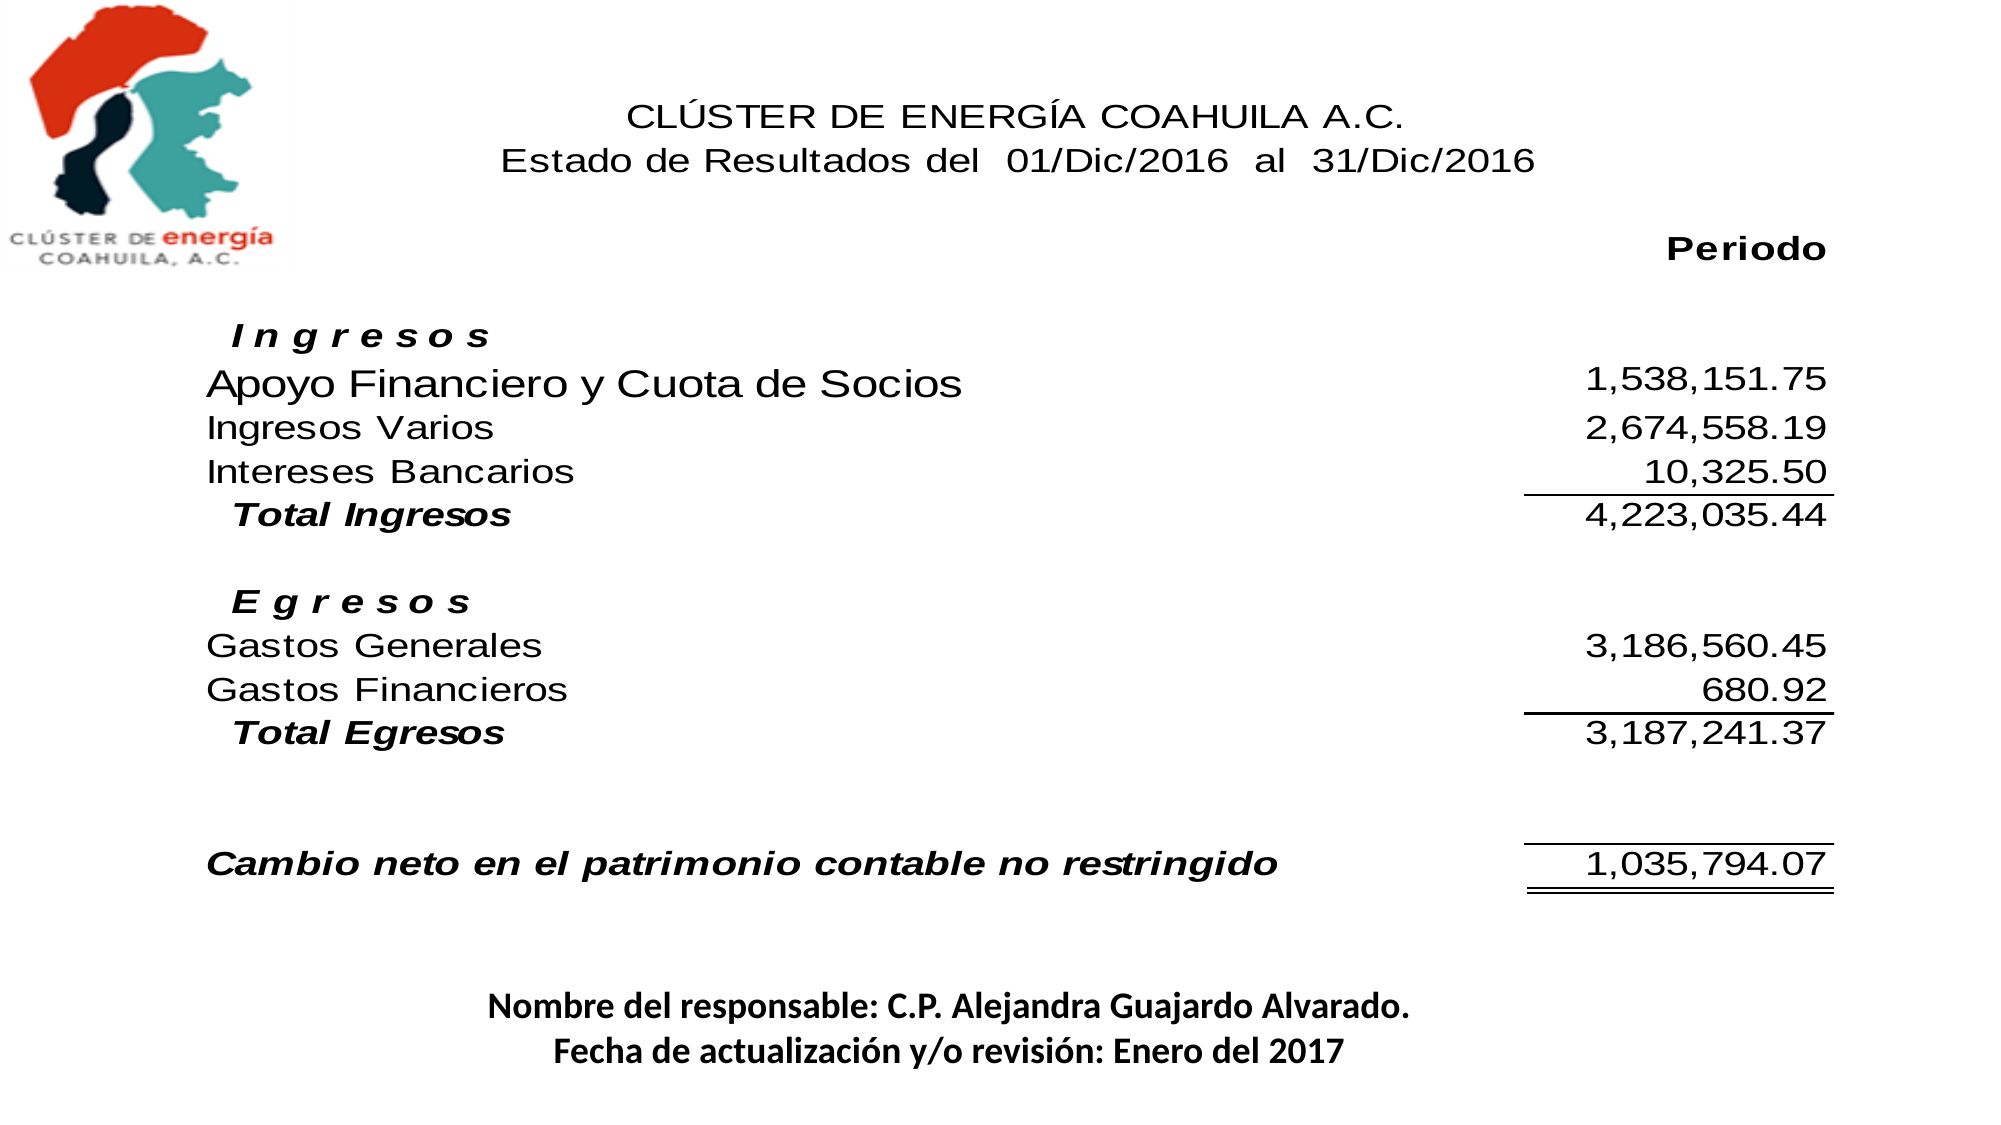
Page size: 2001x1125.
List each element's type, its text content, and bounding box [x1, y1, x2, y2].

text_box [196, 96, 1838, 938]
text_box Nombre del responsable: C.P. Alejandra Guajardo Alvarado. Fecha de actualización y/o revisión: Enero del 2017 [290, 973, 1609, 1124]
picture [0, 0, 291, 273]
